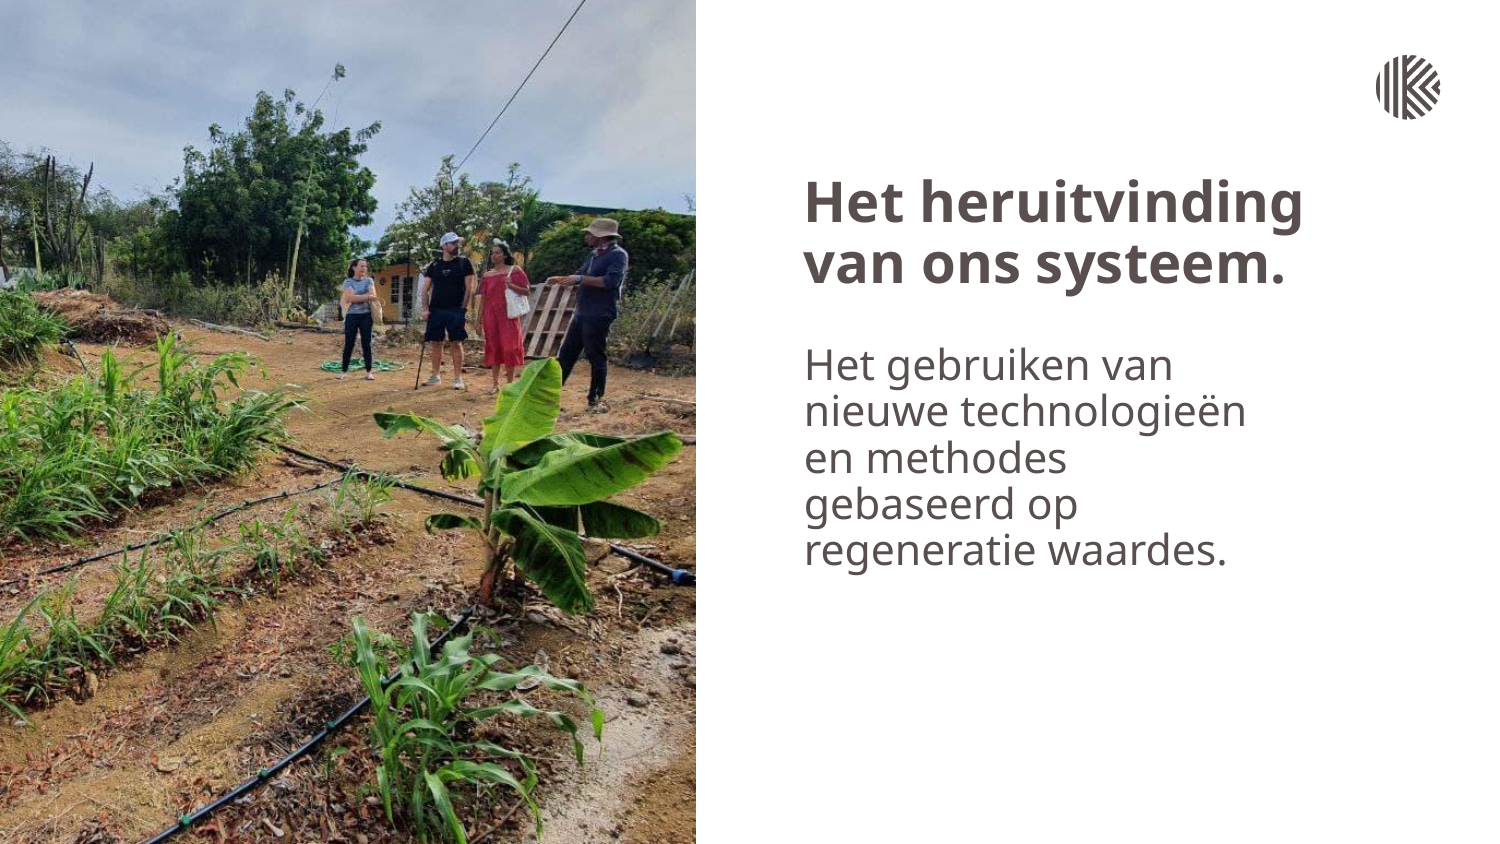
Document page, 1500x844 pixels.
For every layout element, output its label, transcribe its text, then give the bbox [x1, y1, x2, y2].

list Het gebruiken van nieuwe technologieën en methodes gebaseerd op regeneratie waardes. [792, 338, 1292, 608]
picture [0, 0, 697, 844]
title Het heruitvinding van ons systeem. [792, 168, 1321, 334]
picture [1366, 47, 1450, 128]
